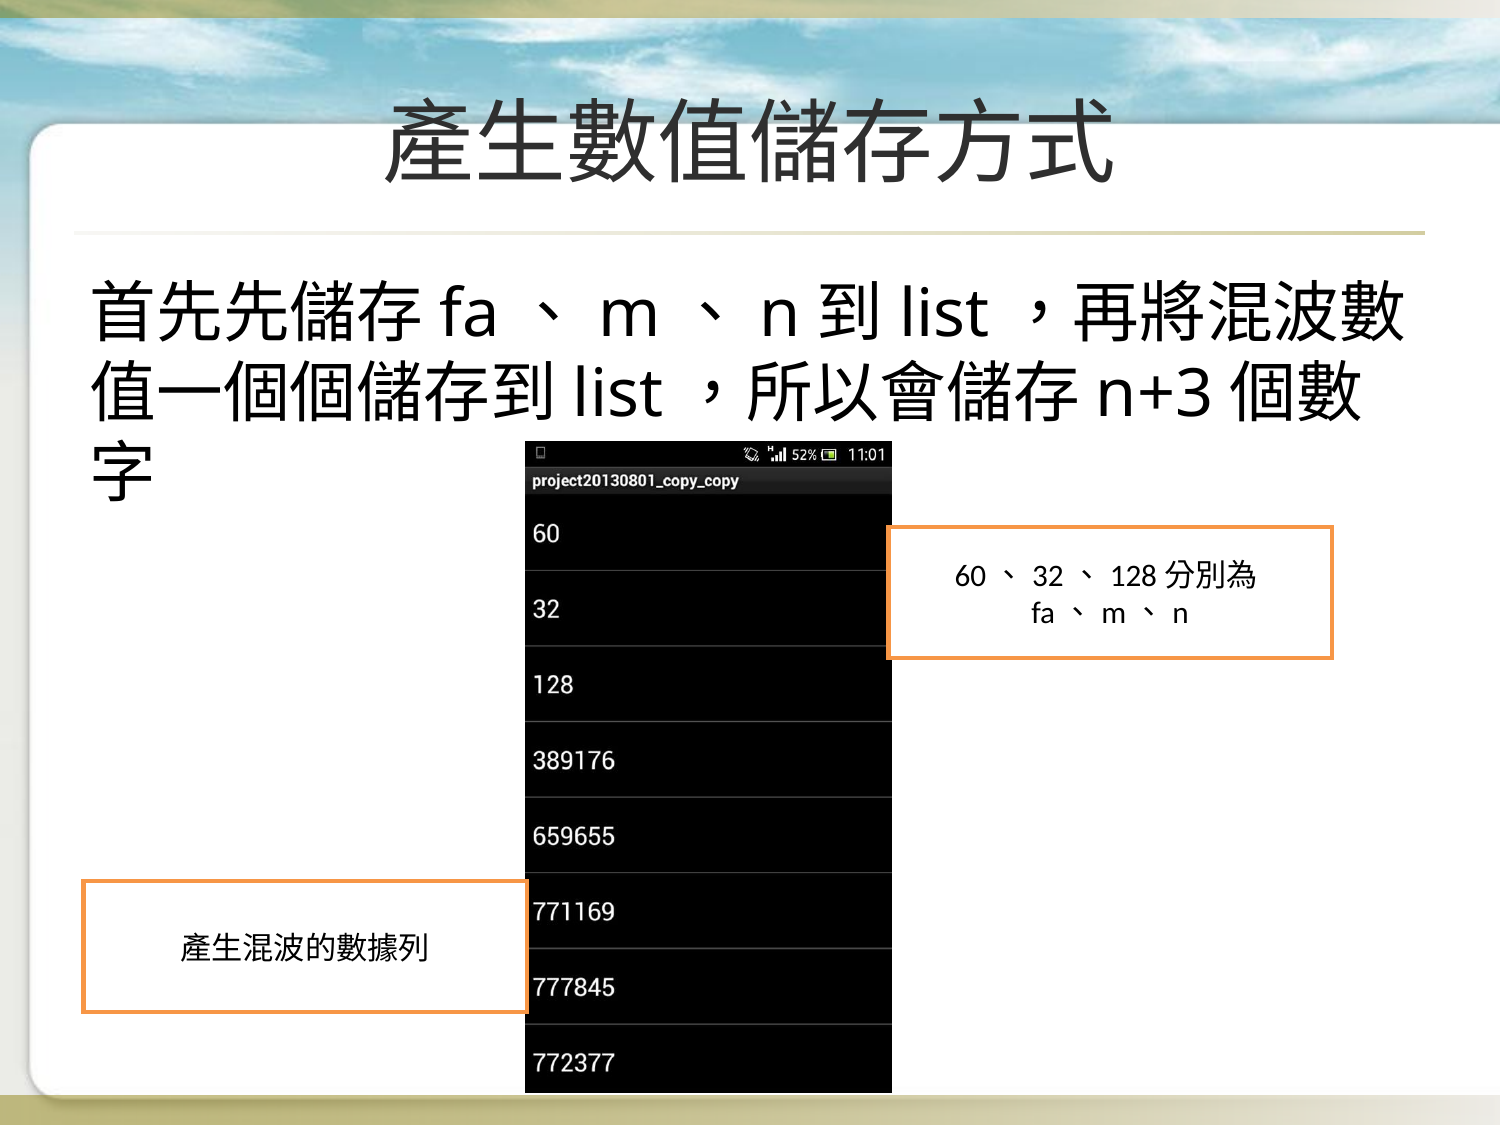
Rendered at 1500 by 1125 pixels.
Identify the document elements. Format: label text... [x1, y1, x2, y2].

title 產生數值儲存方式 [75, 45, 1425, 233]
list 首先先儲存fa、m、n到list，再將混波數值一個個儲存到list，所以會儲存n+3個數字 [75, 262, 1425, 1032]
text_box 60、32、128分別為fa、m、n [896, 527, 1332, 658]
picture [0, 18, 1500, 1095]
text_box 產生混波的數據列 [83, 881, 520, 1013]
